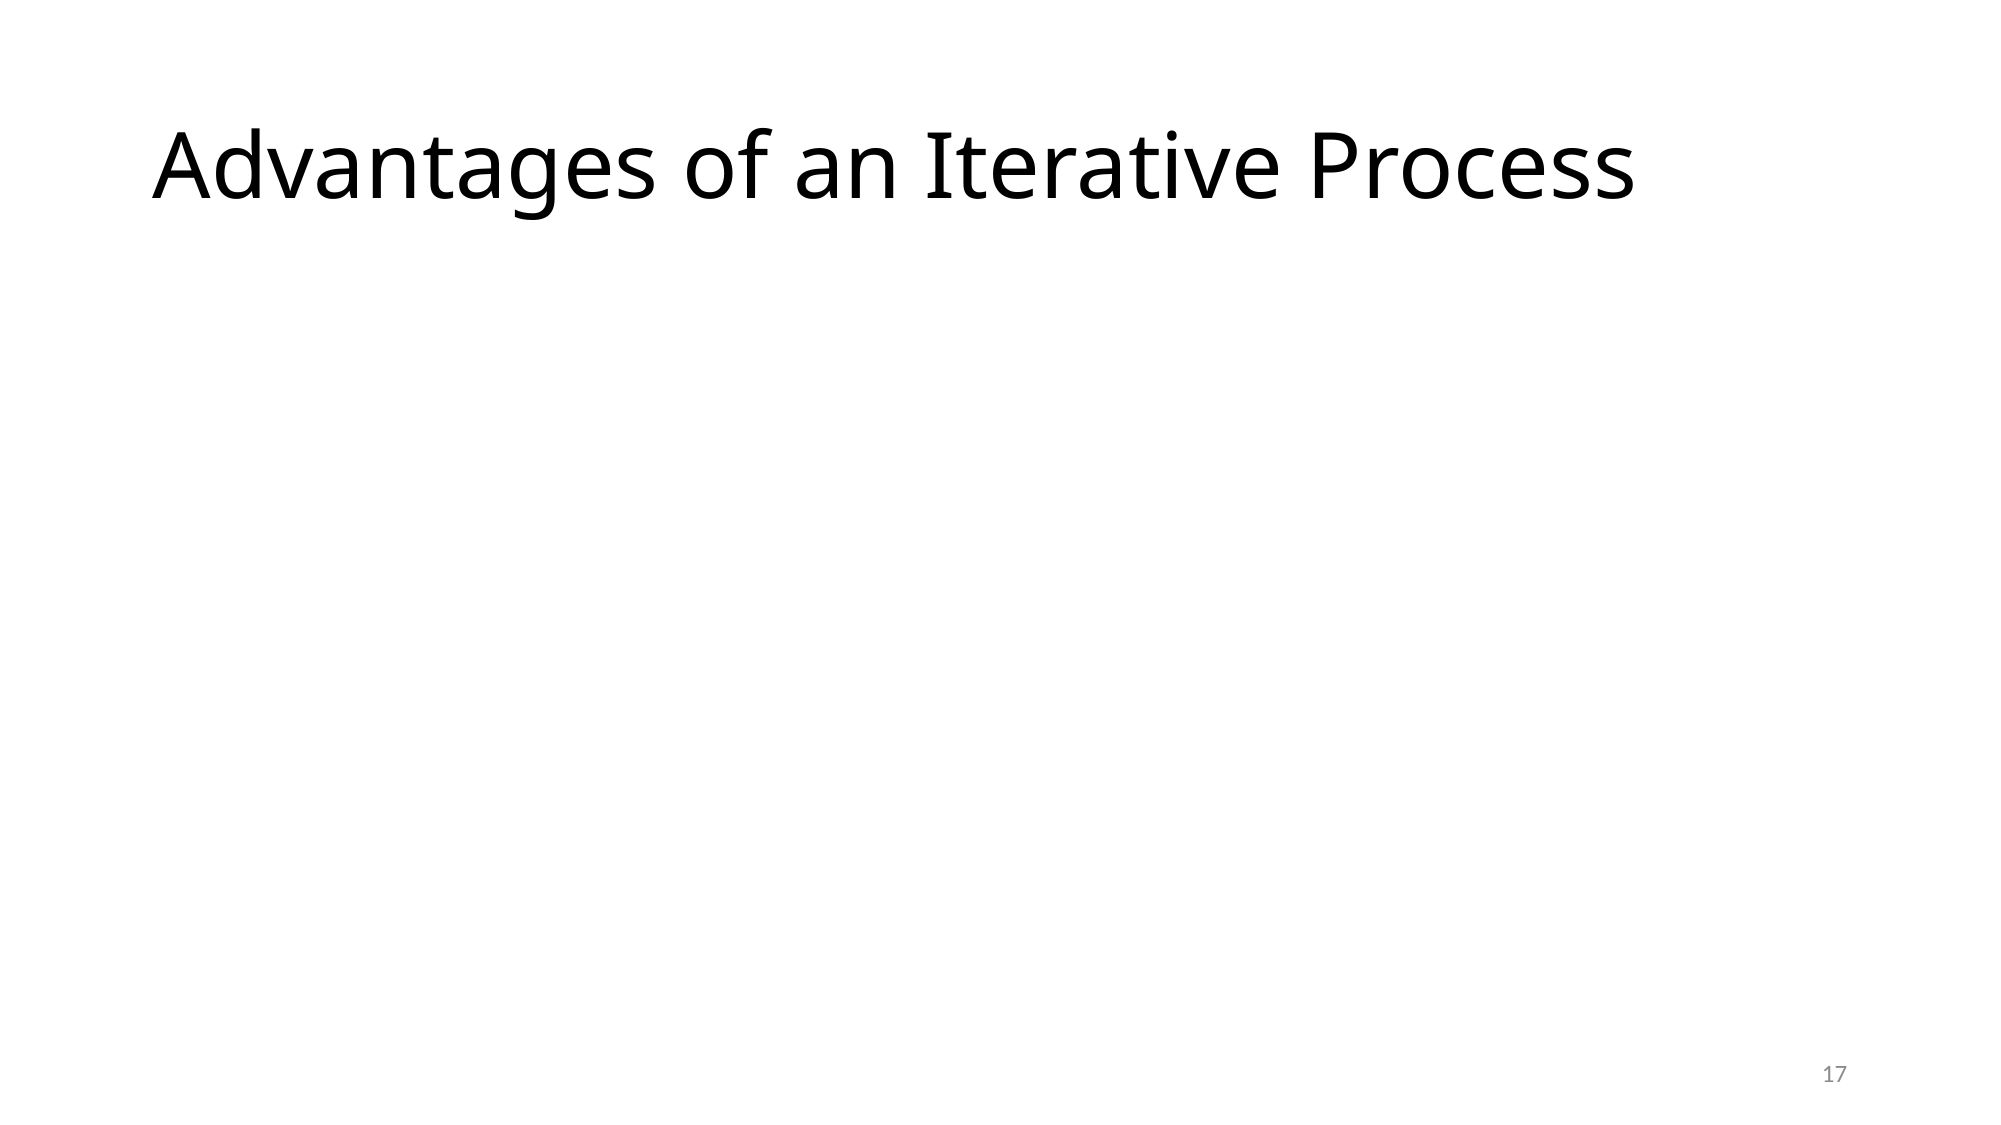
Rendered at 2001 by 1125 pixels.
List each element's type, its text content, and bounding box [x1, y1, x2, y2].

slide_number 17 [1412, 1042, 1863, 1103]
title Advantages of an Iterative Process [137, 59, 1863, 278]
